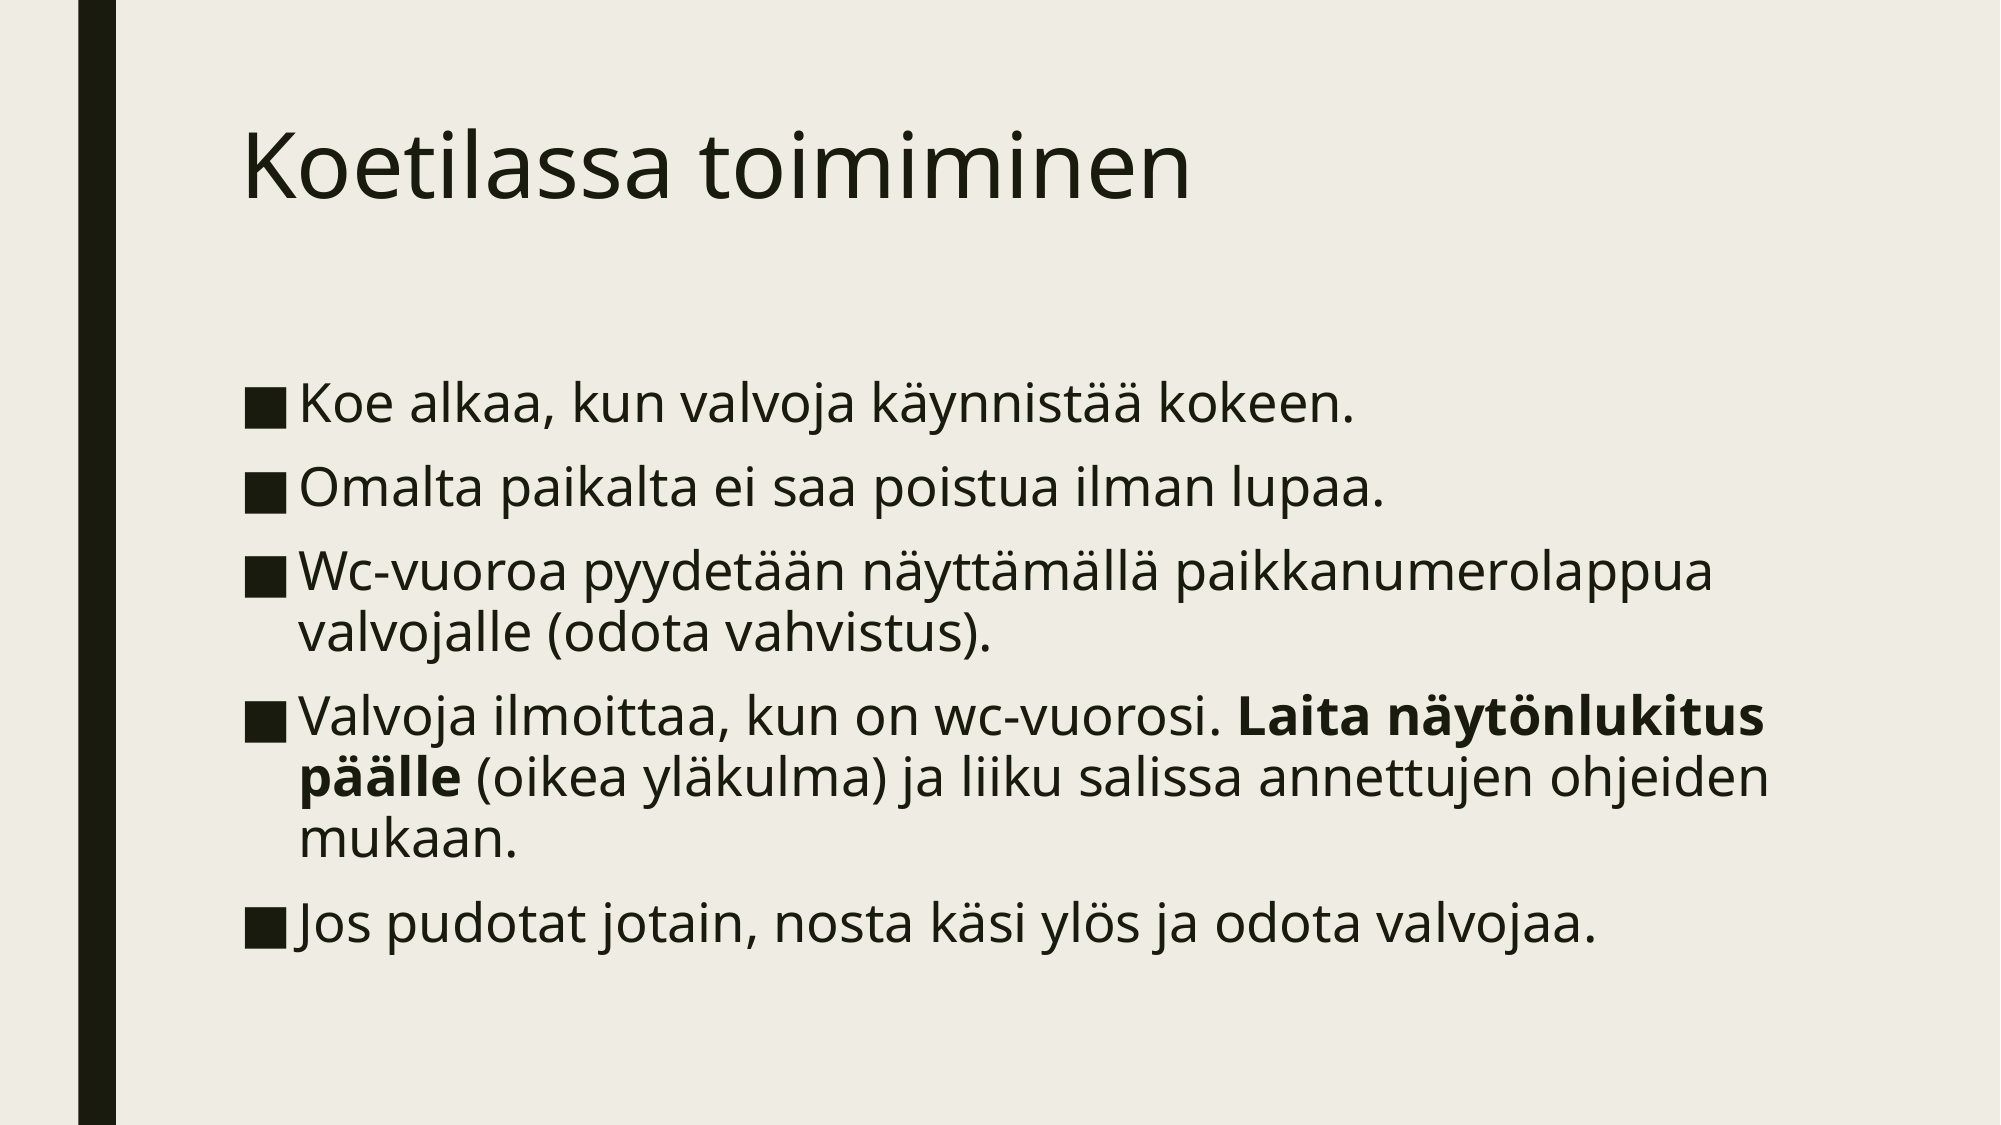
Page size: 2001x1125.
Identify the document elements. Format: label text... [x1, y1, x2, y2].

title Koetilassa toimiminen [225, 112, 1800, 357]
list Koe alkaa, kun valvoja käynnistää kokeen. Omalta paikalta ei saa poistua ilman lupaa. Wc-vuoroa pyydetään näyttämällä paikkanumerolappua valvojalle (odota vahvistus). Valvoja ilmoittaa, kun on wc-vuorosi. Laita näytönlukitus päälle (oikea yläkulma) ja liiku salissa annettujen ohjeiden mukaan. Jos pudotat jotain, nosta käsi ylös ja odota valvojaa. [225, 365, 1800, 963]
